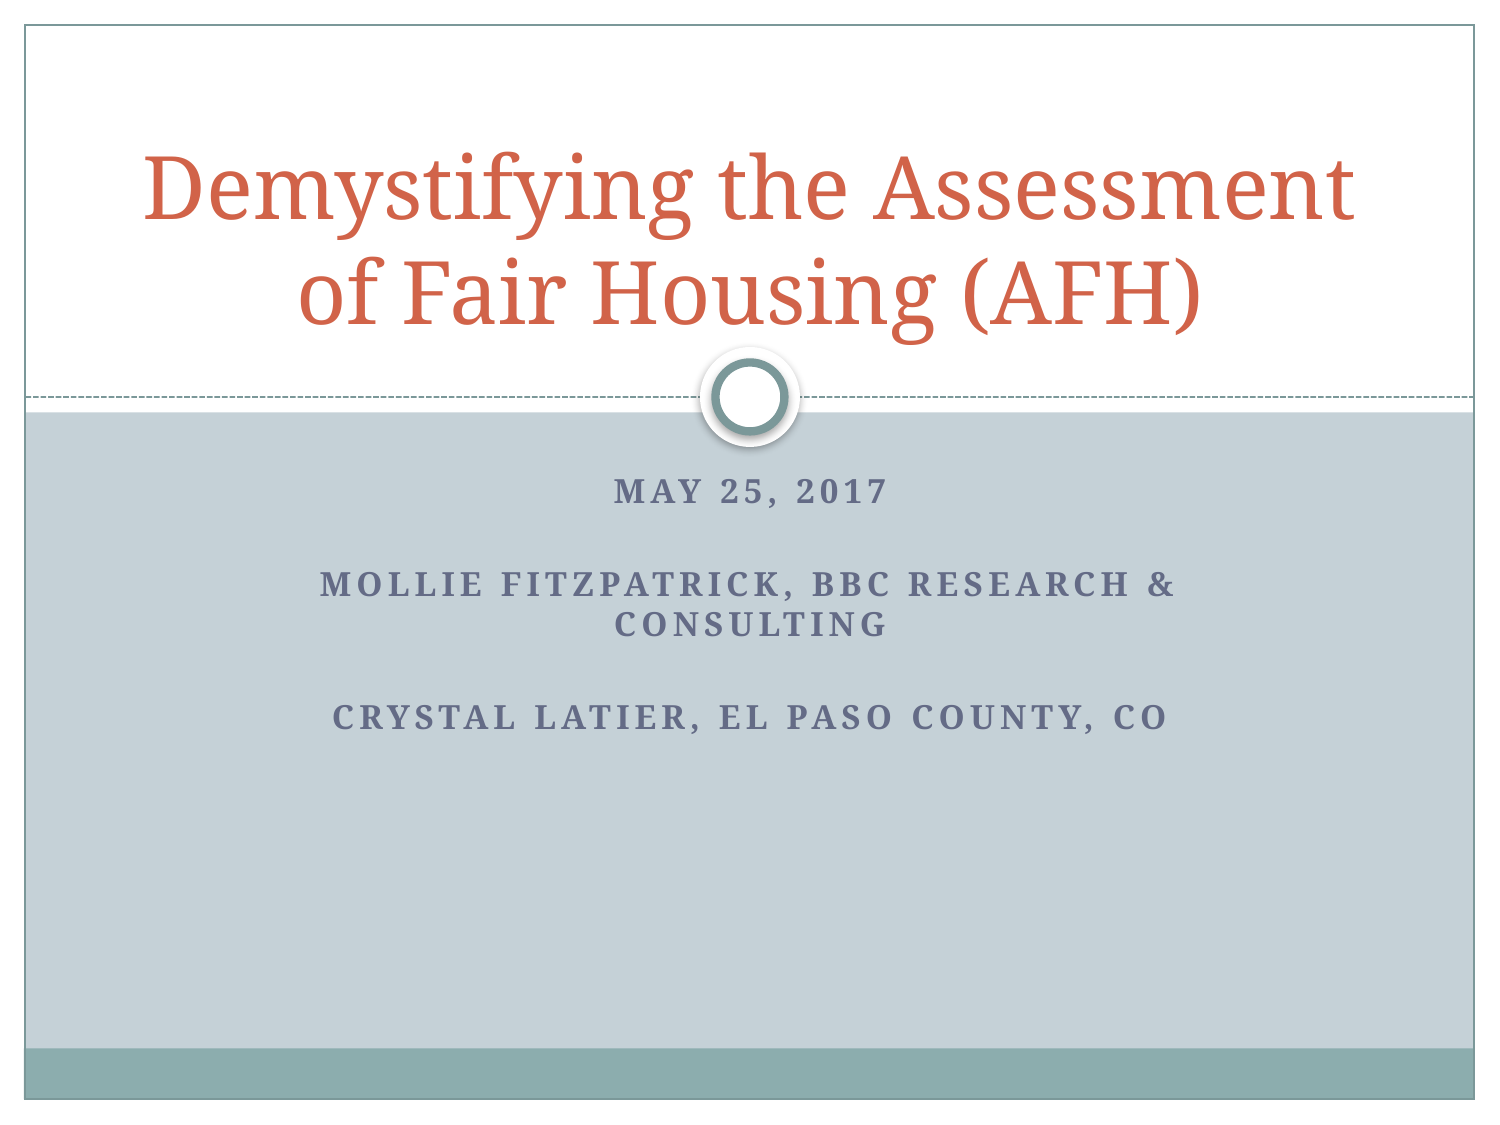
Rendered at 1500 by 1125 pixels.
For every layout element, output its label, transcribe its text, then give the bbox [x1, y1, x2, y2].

subtitle May 25, 2017 Mollie Fitzpatrick, bbc research & consulting Crystal latier, el paso county, co [225, 462, 1275, 750]
title Demystifying the Assessment of Fair Housing (AFH) [112, 62, 1388, 350]
